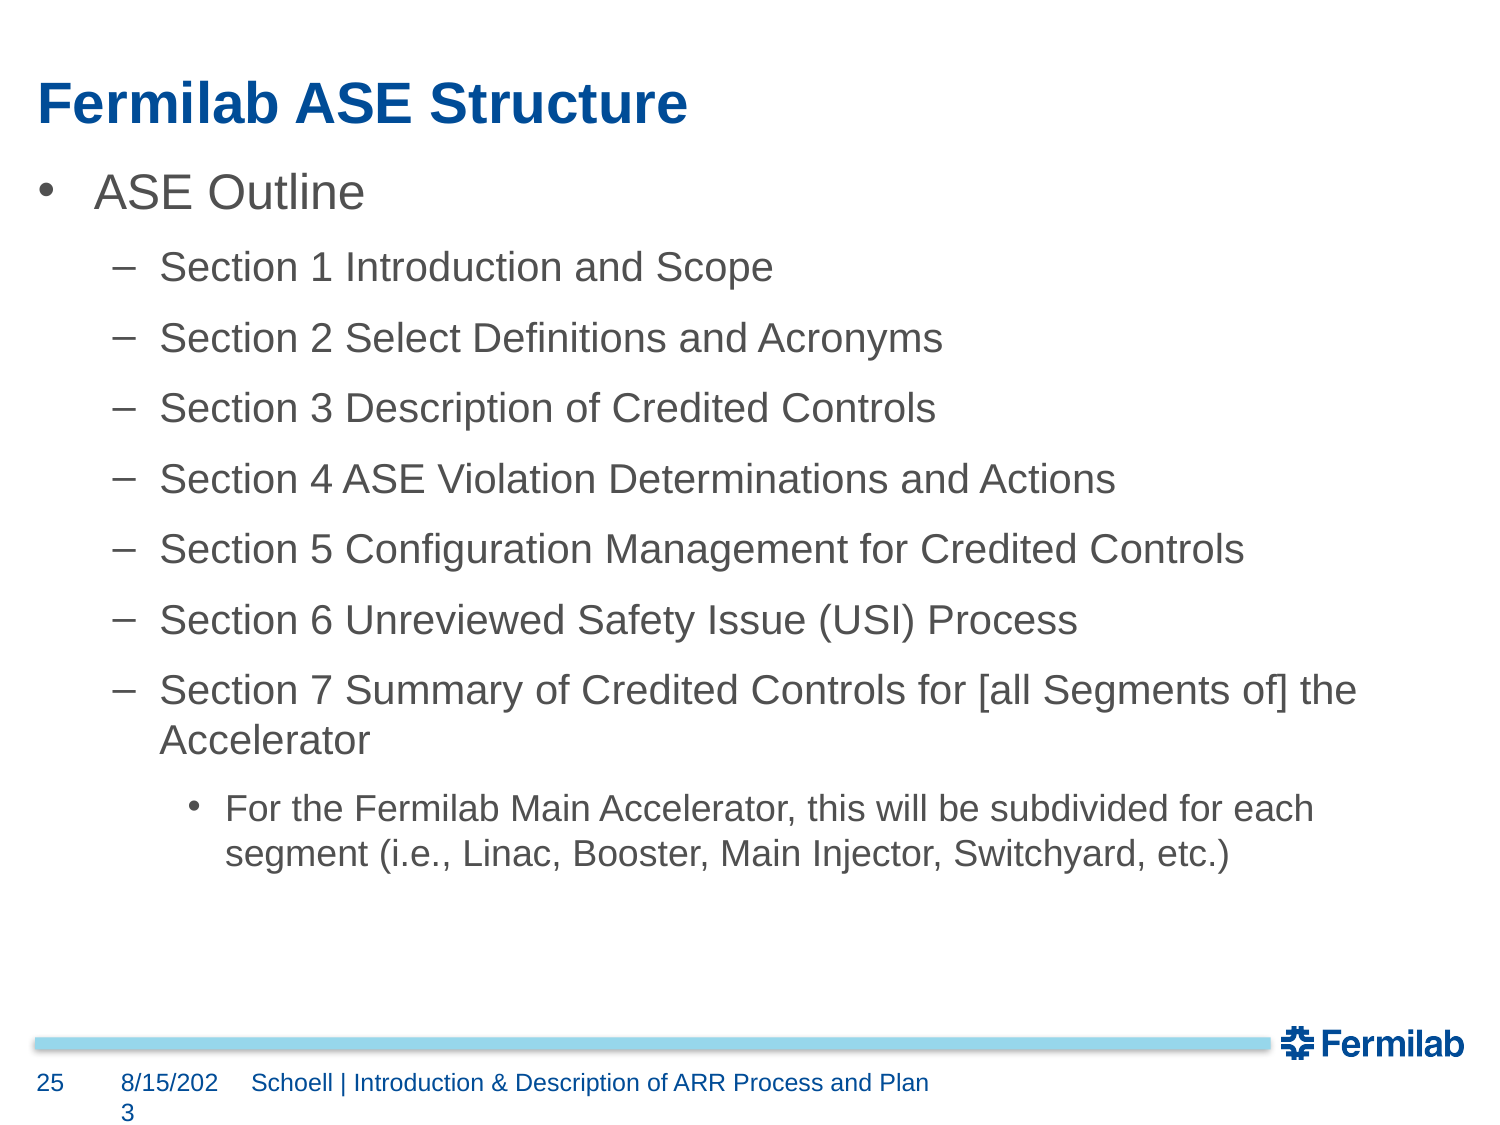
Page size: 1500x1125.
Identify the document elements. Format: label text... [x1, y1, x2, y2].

picture [1281, 1026, 1464, 1060]
slide_number 25 [36, 1066, 105, 1106]
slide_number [120, 1066, 232, 1107]
title Fermilab ASE Structure [37, 41, 1463, 136]
footer Schoell | Introduction & Description of ARR Process and Plan [251, 1066, 1279, 1107]
list ASE Outline Section 1 Introduction and Scope Section 2 Select Definitions and Acronyms Section 3 Description of Credited Controls Section 4 ASE Violation Determinations and Actions Section 5 Configuration Management for Credited Controls Section 6 Unreviewed Safety Issue (USI) Process Section 7 Summary of Credited Controls for [all Segments of] the Accelerator For the Fermilab Main Accelerator, this will be subdivided for each segment (i.e., Linac, Booster, Main Injector, Switchyard, etc.) [37, 159, 1461, 990]
